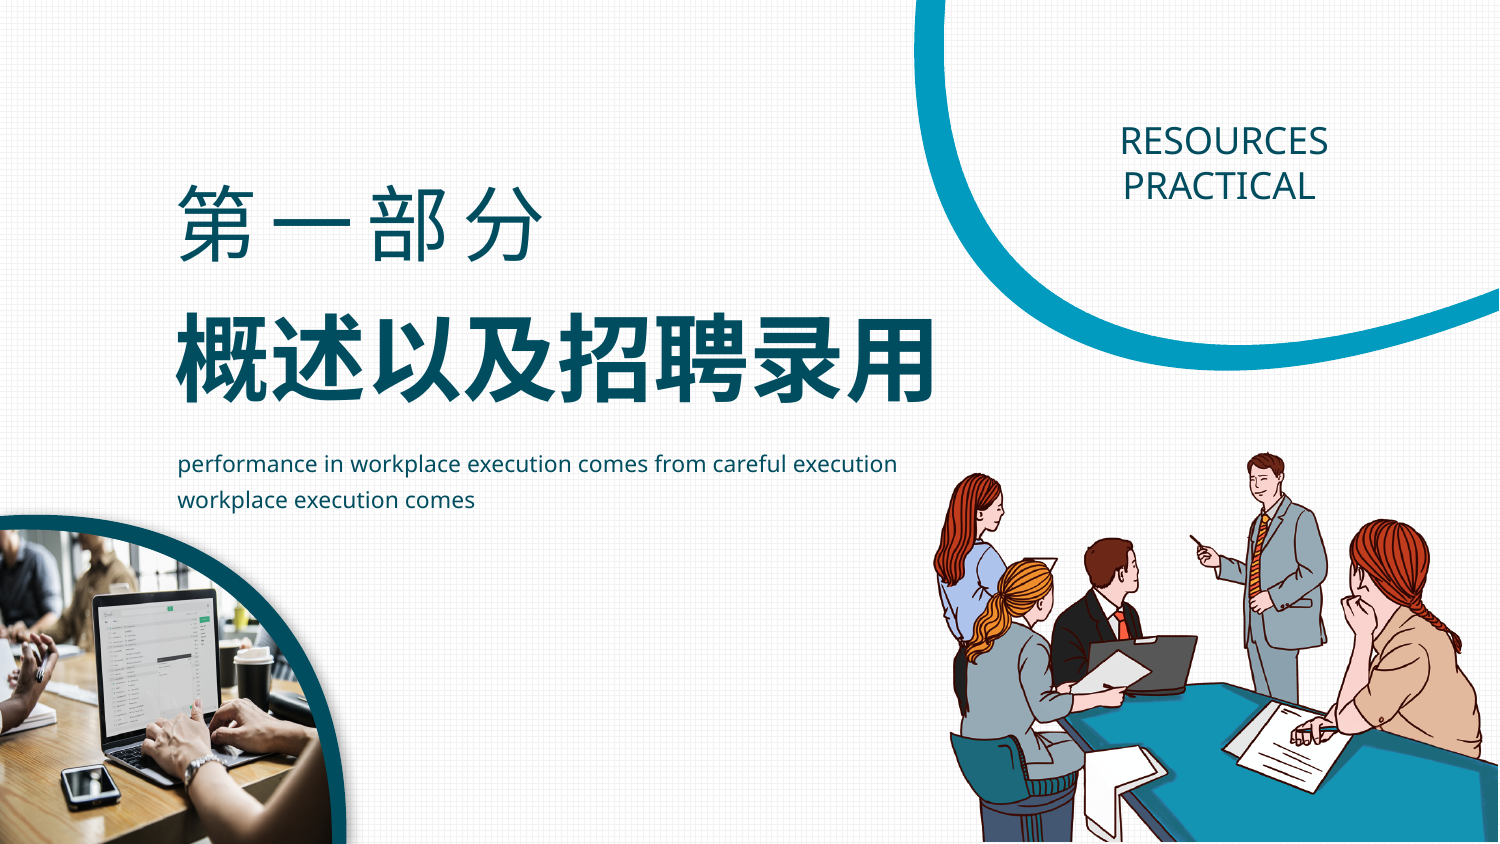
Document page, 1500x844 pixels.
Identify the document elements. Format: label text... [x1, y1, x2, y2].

text_box 概述以及招聘录用 [174, 298, 1000, 414]
text_box performance in workplace execution comes from careful execution workplace execution comes [162, 434, 900, 521]
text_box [914, 0, 1500, 371]
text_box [0, 514, 347, 844]
picture [900, 434, 1498, 842]
text_box 第一部分 [174, 172, 613, 273]
